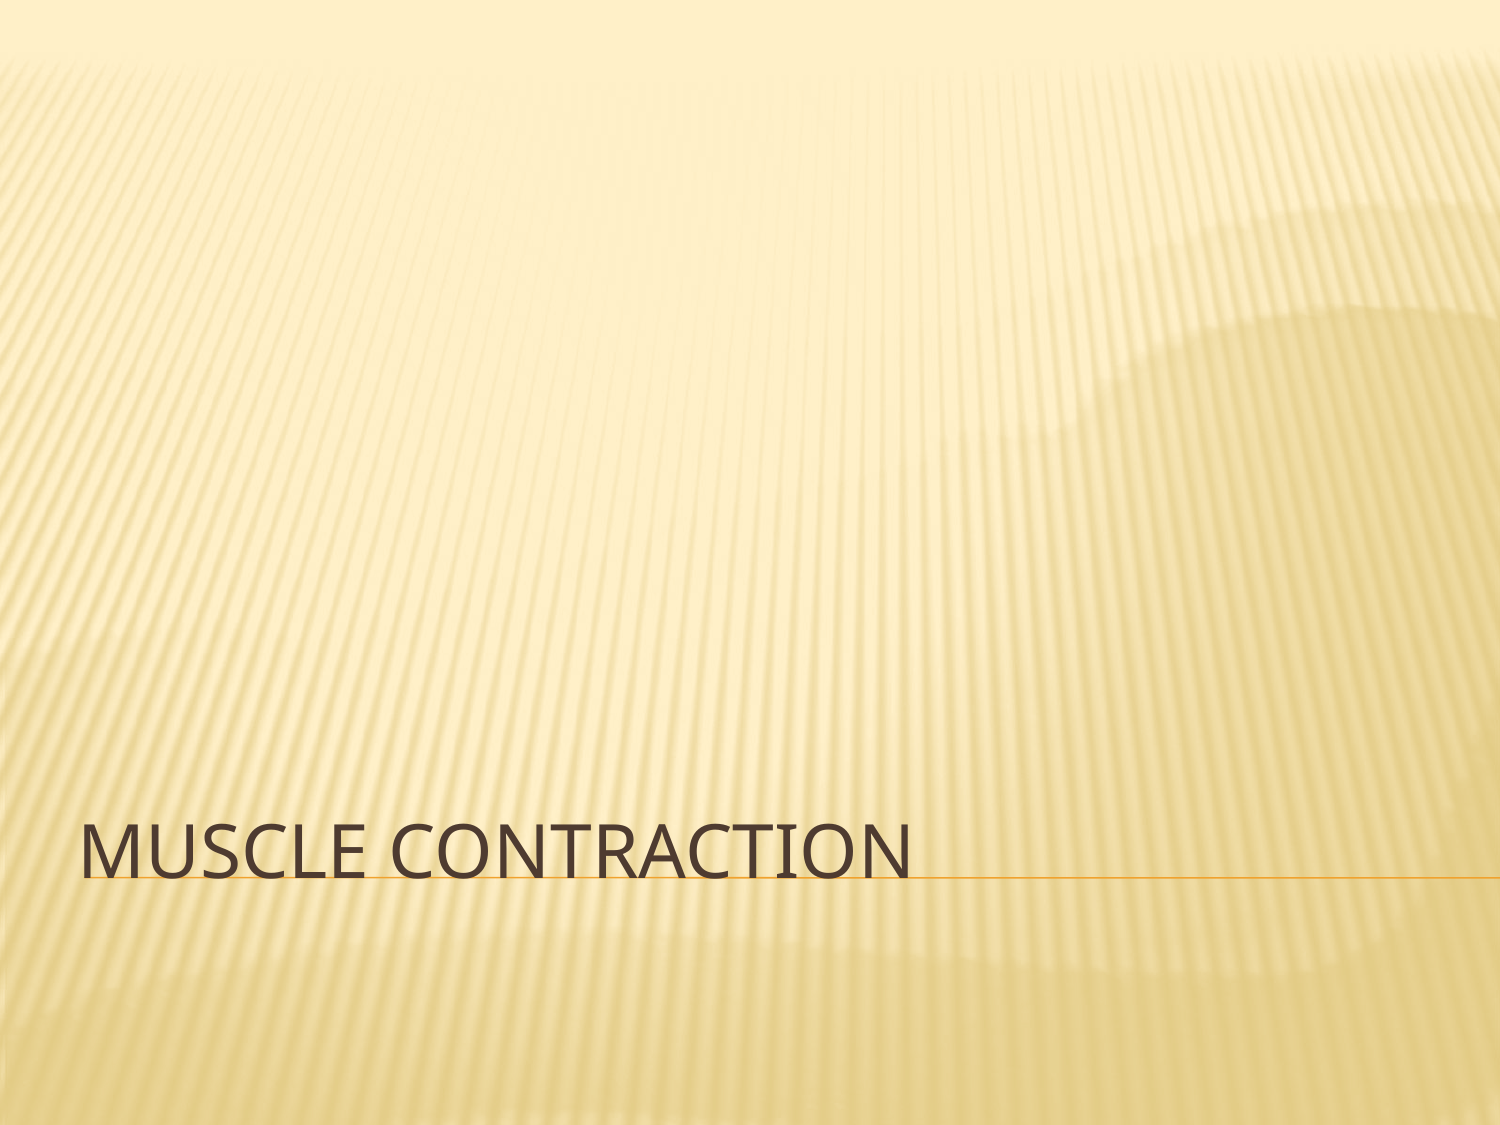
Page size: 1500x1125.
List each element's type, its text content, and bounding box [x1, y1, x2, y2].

title Muscle Contraction [62, 796, 1450, 997]
